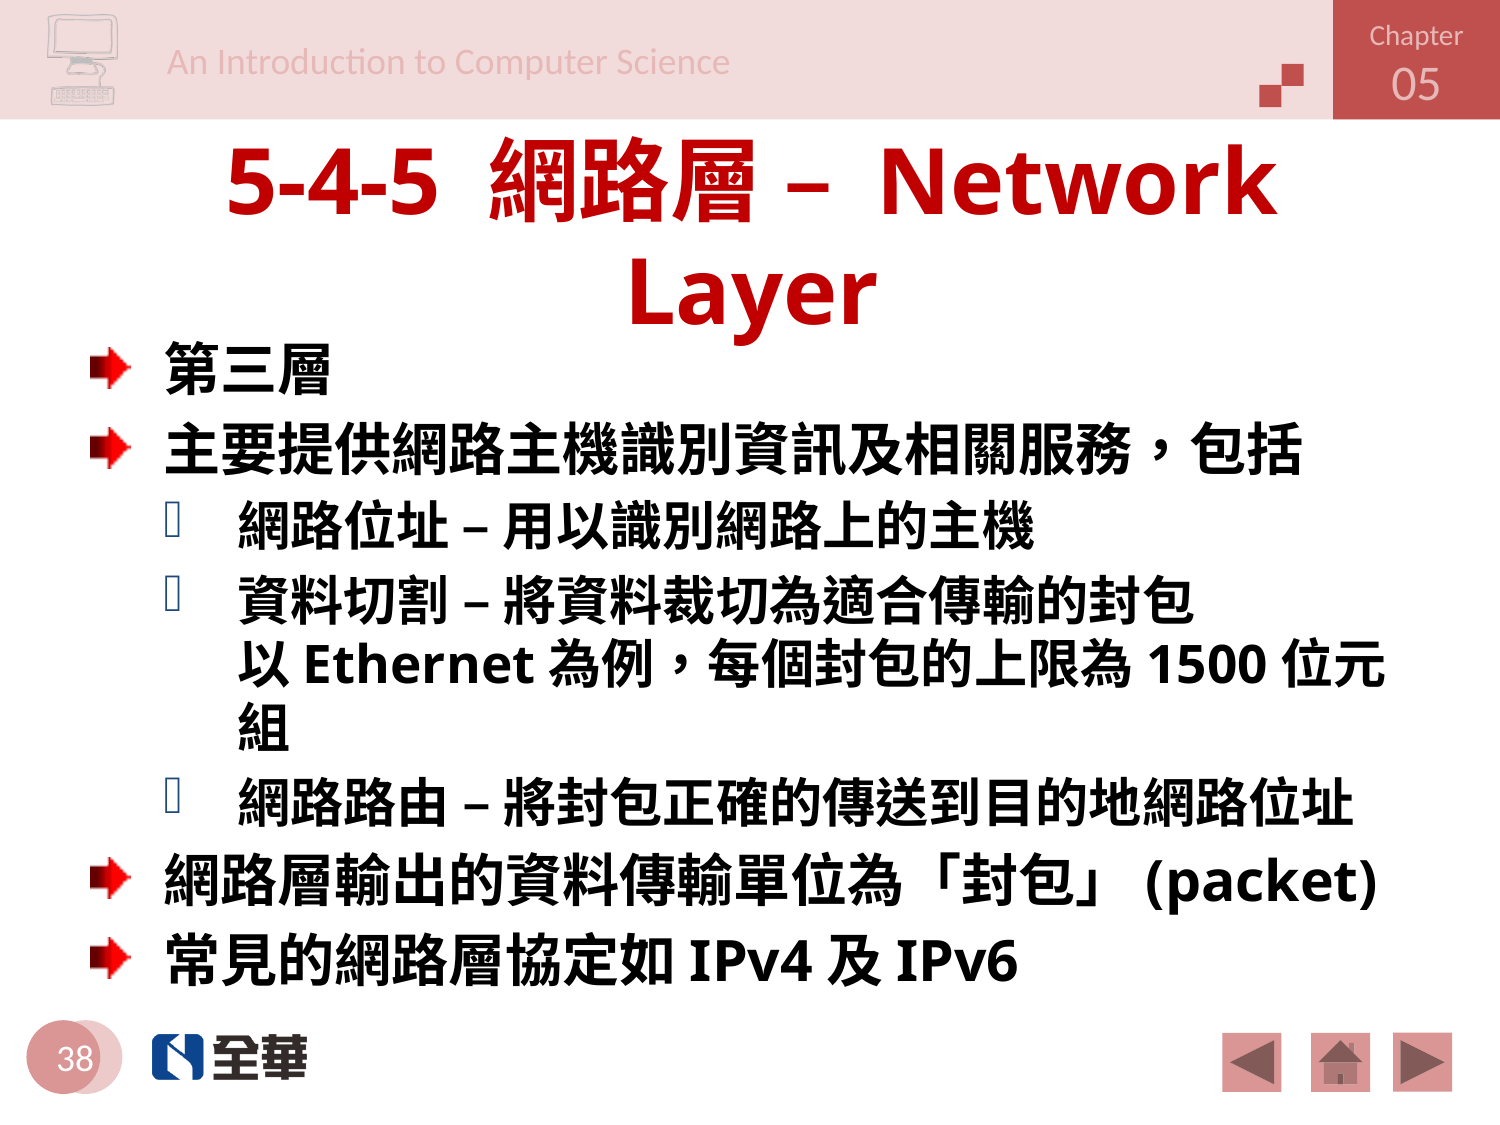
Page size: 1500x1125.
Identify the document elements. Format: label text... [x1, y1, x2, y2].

list 第三層 主要提供網路主機識別資訊及相關服務，包括 網路位址 – 用以識別網路上的主機 資料切割 – 將資料裁切為適合傳輸的封包 以Ethernet為例，每個封包的上限為1500位元組 網路路由 – 將封包正確的傳送到目的地網路位址 網路層輸出的資料傳輸單位為「封包」(packet) 常見的網路層協定如IPv4及IPv6 [75, 326, 1425, 1005]
picture [47, 14, 118, 106]
picture [90, 347, 131, 389]
title 5-4-5 網路層 – Network Layer [76, 138, 1427, 327]
picture [90, 937, 131, 979]
picture [90, 427, 131, 469]
picture [152, 1034, 307, 1080]
picture [90, 857, 131, 899]
